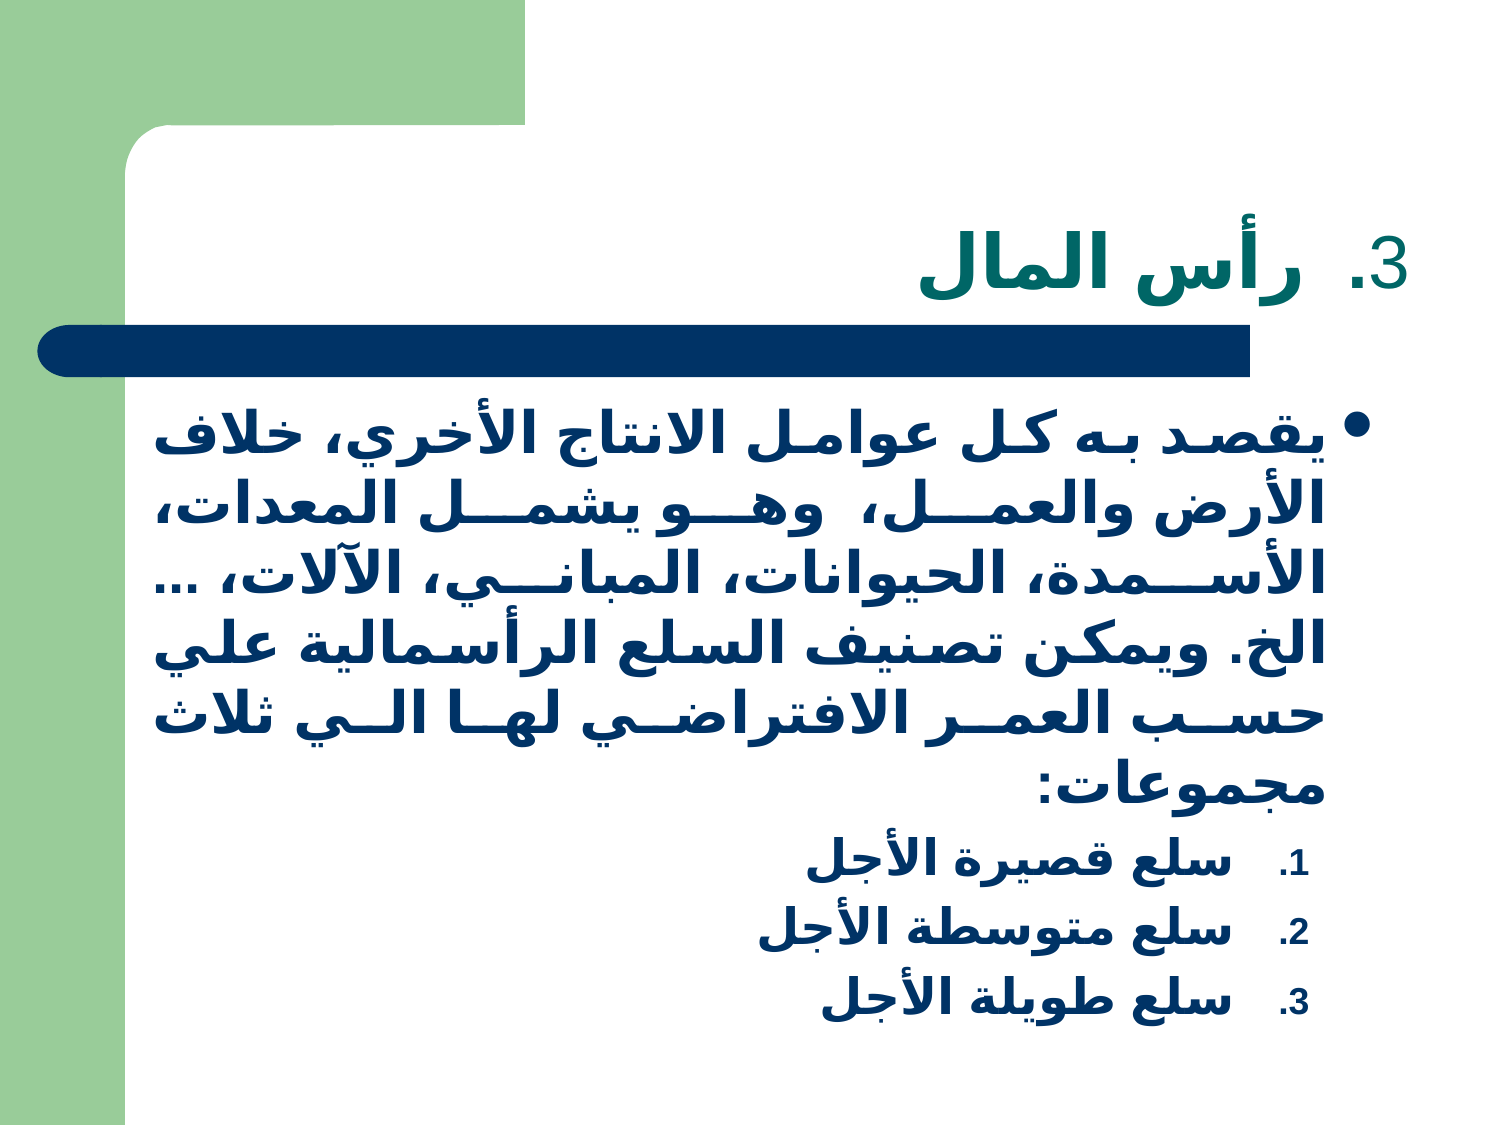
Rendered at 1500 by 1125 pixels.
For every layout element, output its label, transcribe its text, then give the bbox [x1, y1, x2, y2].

title 3. رأس المال [124, 124, 1426, 313]
list يقصد به كل عوامل الانتاج الأخري، خلاف الأرض والعمل، وهو يشمل المعدات، الأسمدة، الحيوانات، المباني، الآلات، ... الخ. ويمكن تصنيف السلع الرأسمالية علي حسب العمر الافتراضي لها الي ثلاث مجموعات: سلع قصيرة الأجل سلع متوسطة الأجل سلع طويلة الأجل [137, 387, 1400, 999]
